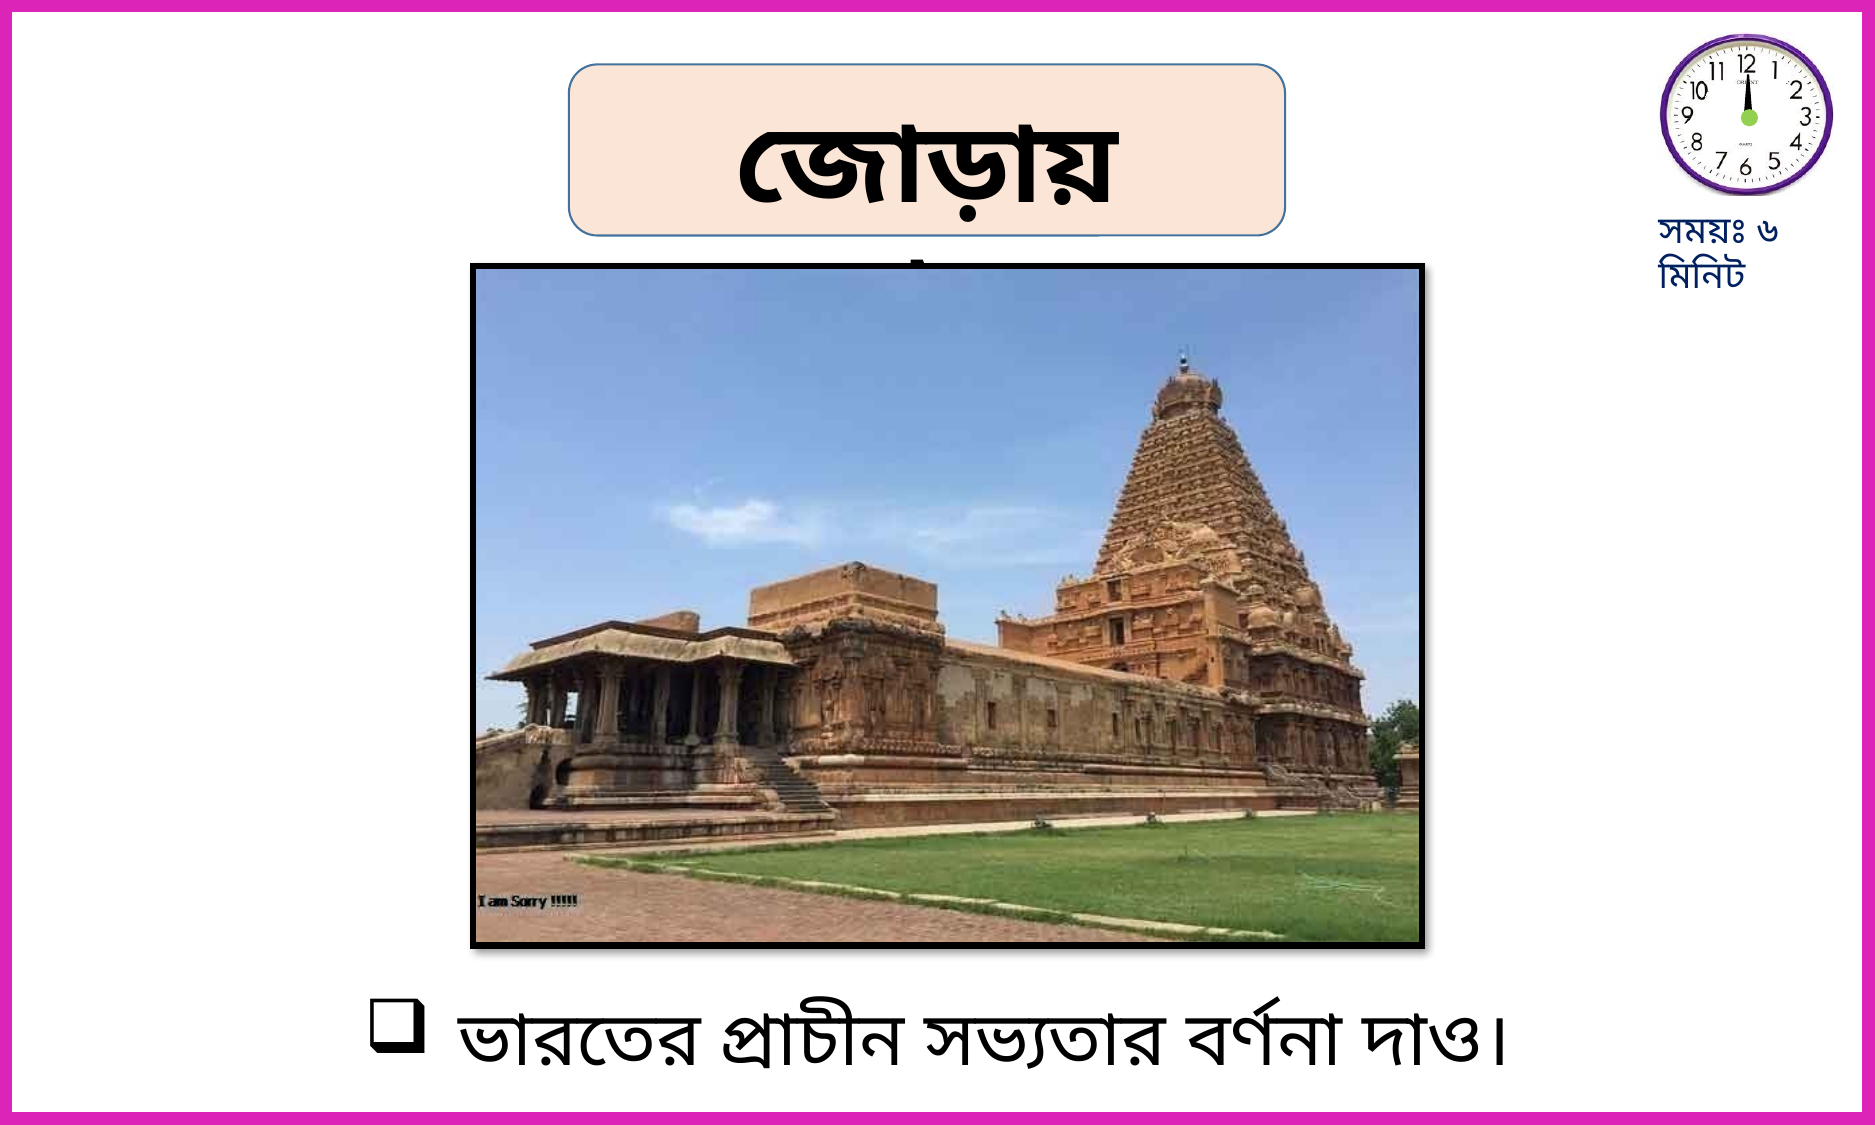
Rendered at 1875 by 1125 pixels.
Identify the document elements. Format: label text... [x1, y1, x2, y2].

picture [476, 269, 1419, 943]
text_box ভারতের প্রাচীন সভ্যতার বর্ণনা দাও। [267, 975, 1628, 1096]
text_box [1744, 74, 1753, 164]
text_box সময়ঃ ৬ মিনিট [1643, 198, 1870, 304]
picture [1658, 32, 1834, 196]
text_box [568, 64, 1286, 236]
